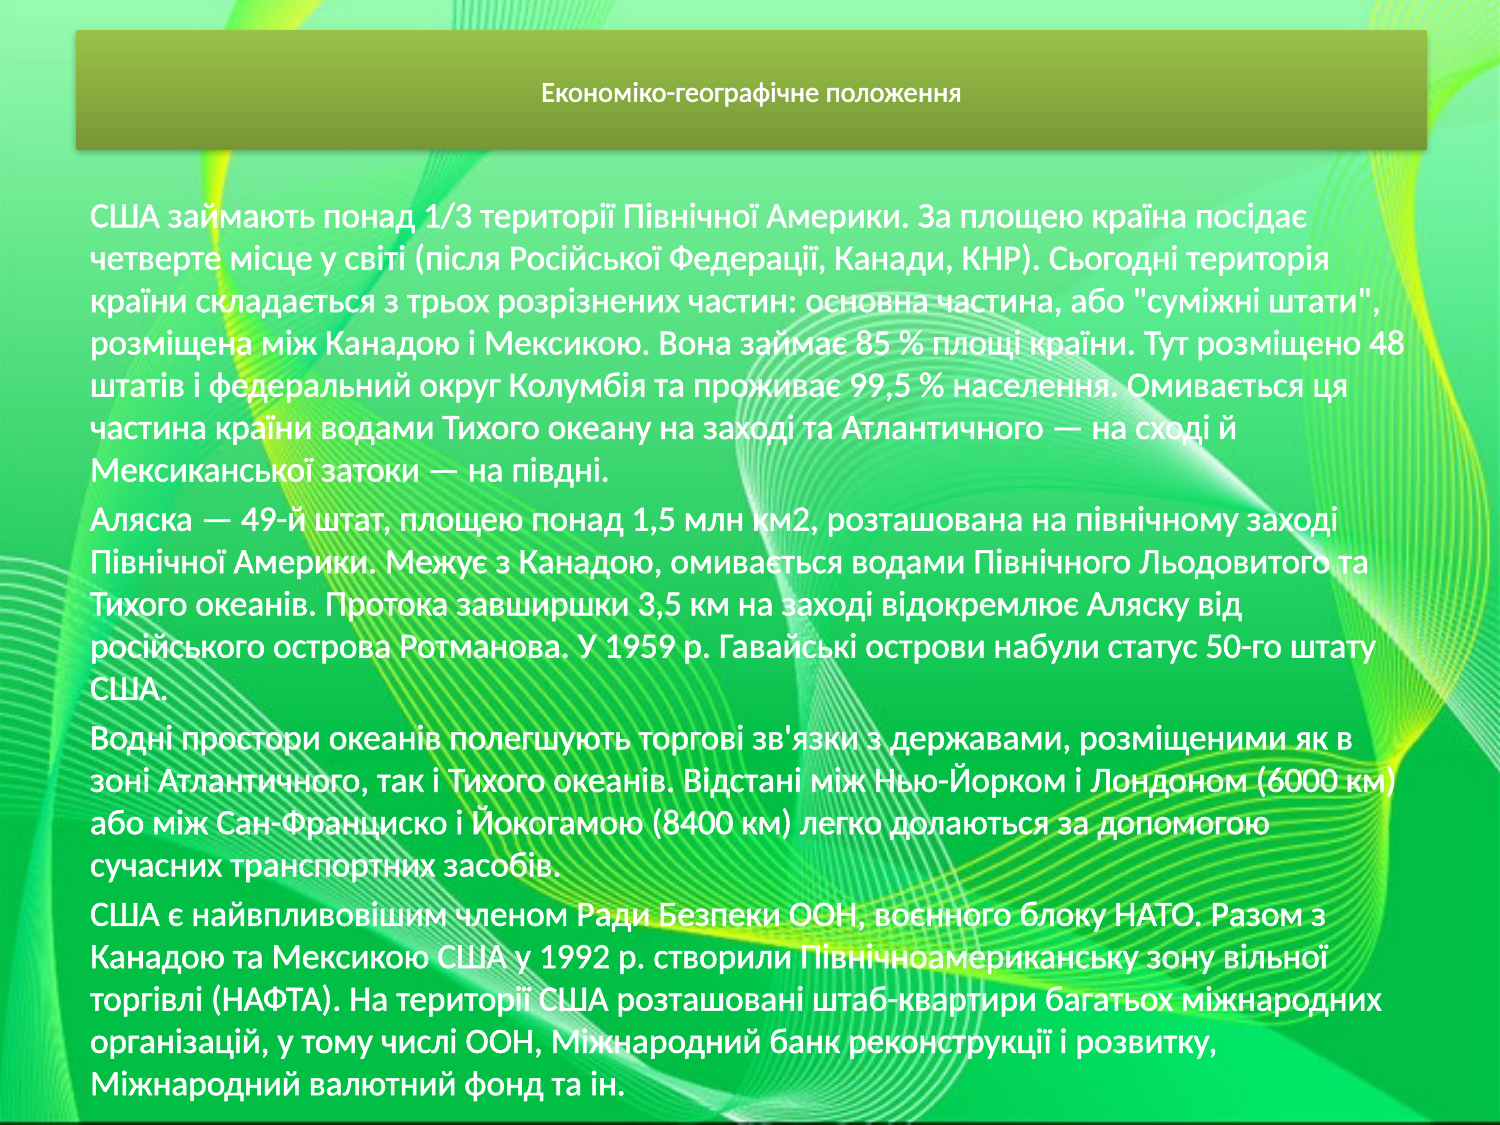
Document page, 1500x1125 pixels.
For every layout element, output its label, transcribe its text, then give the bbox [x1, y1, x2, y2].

title Економіко-географічне положення [76, 30, 1427, 150]
list США займають понад 1/3 території Північної Америки. За площею країна посідає четверте місце у світі (після Російської Федерації, Канади, КНР). Сьогодні територія країни складається з трьох розрізнених частин: основна частина, або "суміжні штати", розміщена між Канадою і Мексикою. Вона займає 85 % площі країни. Тут розміщено 48 штатів і федеральний округ Колумбія та проживає 99,5 % населення. Омивається ця частина країни водами Тихого океану на заході та Атлантичного — на сході й Мексиканської затоки — на півдні. Аляска — 49-й штат, площею понад 1,5 млн км2, розташована на північному заході Північної Америки. Межує з Канадою, омивається водами Північного Льодовитого та Тихого океанів. Протока завширшки 3,5 км на заході відокремлює Аляску від російського острова Ротманова. У 1959 р. Гавайські острови набули статус 50-го штату США. Водні простори океанів полегшують торгові зв'язки з державами, розміщеними як в зоні Атлантичного, так і Тихого океанів. Відстані між Нью-Йорком і Лондоном (6000 км) або між Сан-Франциско і Йокогамою (8400 км) легко долаються за допомогою сучасних транспортних засобів. США є найвпливовішим членом Ради Безпеки ООН, воєнного блоку НАТО. Разом з Канадою та Мексикою США у 1992 р. створили Північноамериканську зону вільної торгівлі (НАФТА). На території США розташовані штаб-квартири багатьох міжнародних організацій, у тому числі ООН, Міжнародний банк реконструкції і розвитку, Міжнародний валютний фонд та ін. [75, 184, 1425, 1118]
picture [0, 0, 1500, 1125]
